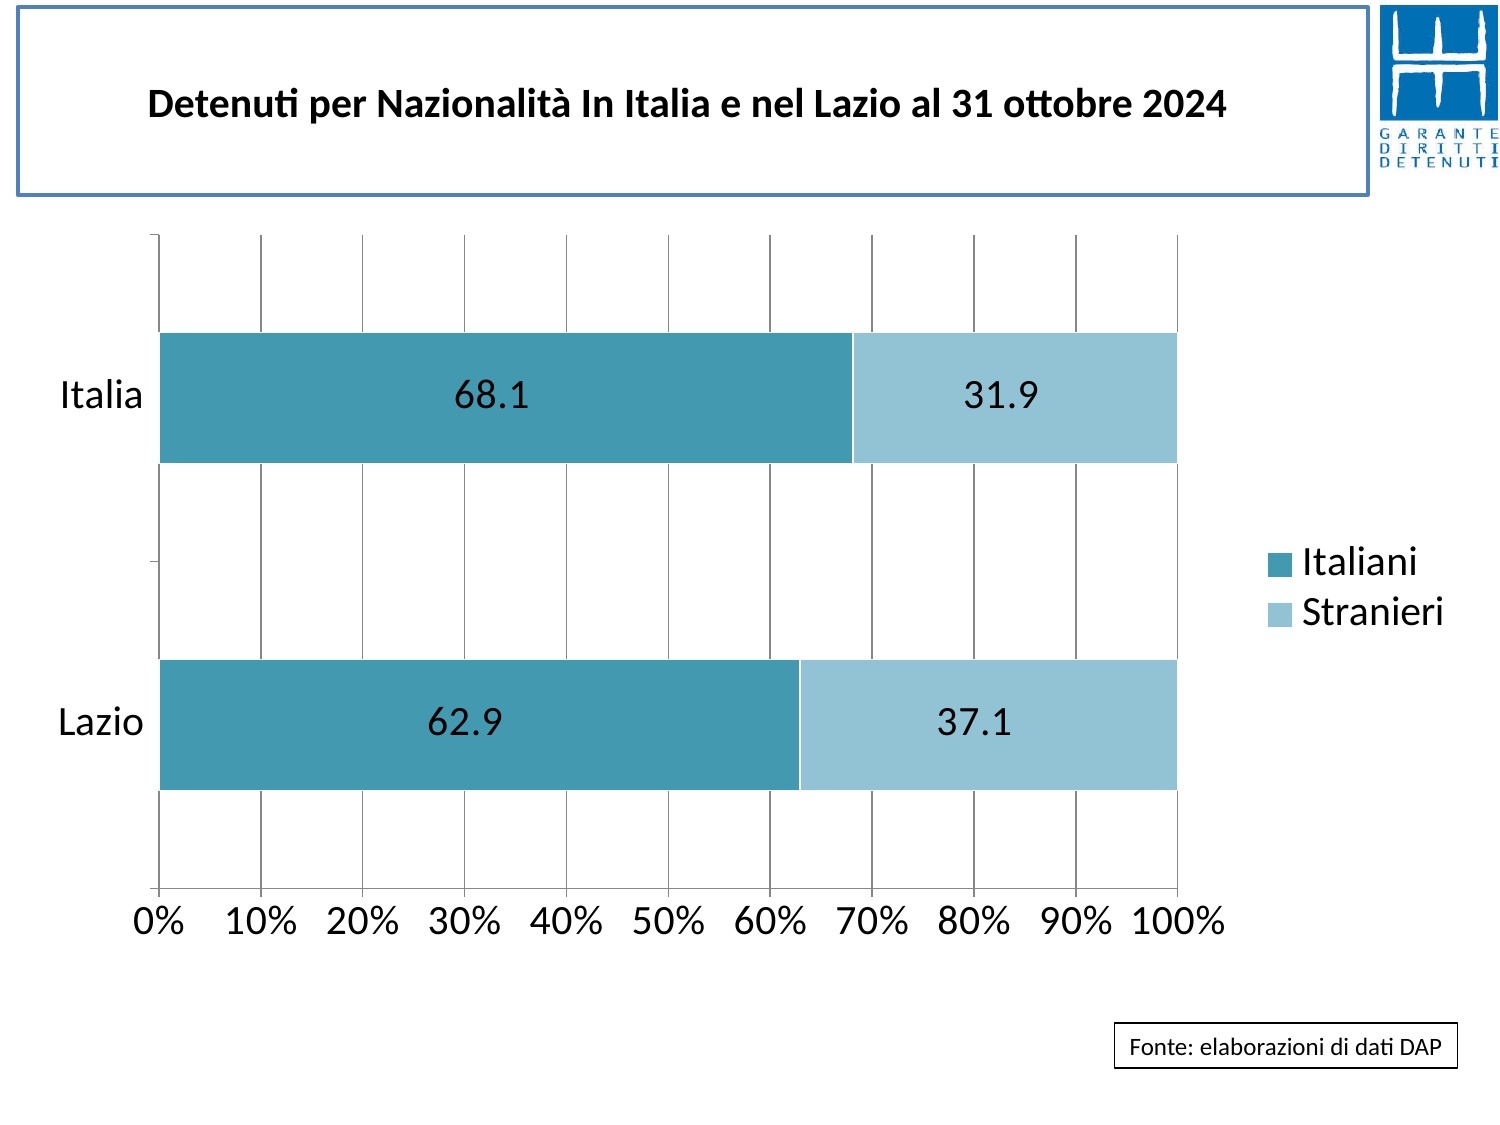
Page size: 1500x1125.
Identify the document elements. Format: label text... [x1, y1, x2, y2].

text_box Fonte: elaborazioni di dati DAP [1113, 1021, 1460, 1070]
picture [1373, 1, 1500, 173]
title Detenuti per Nazionalità In Italia e nel Lazio al 31 ottobre 2024 [16, 5, 1370, 197]
chart [29, 219, 1471, 961]
